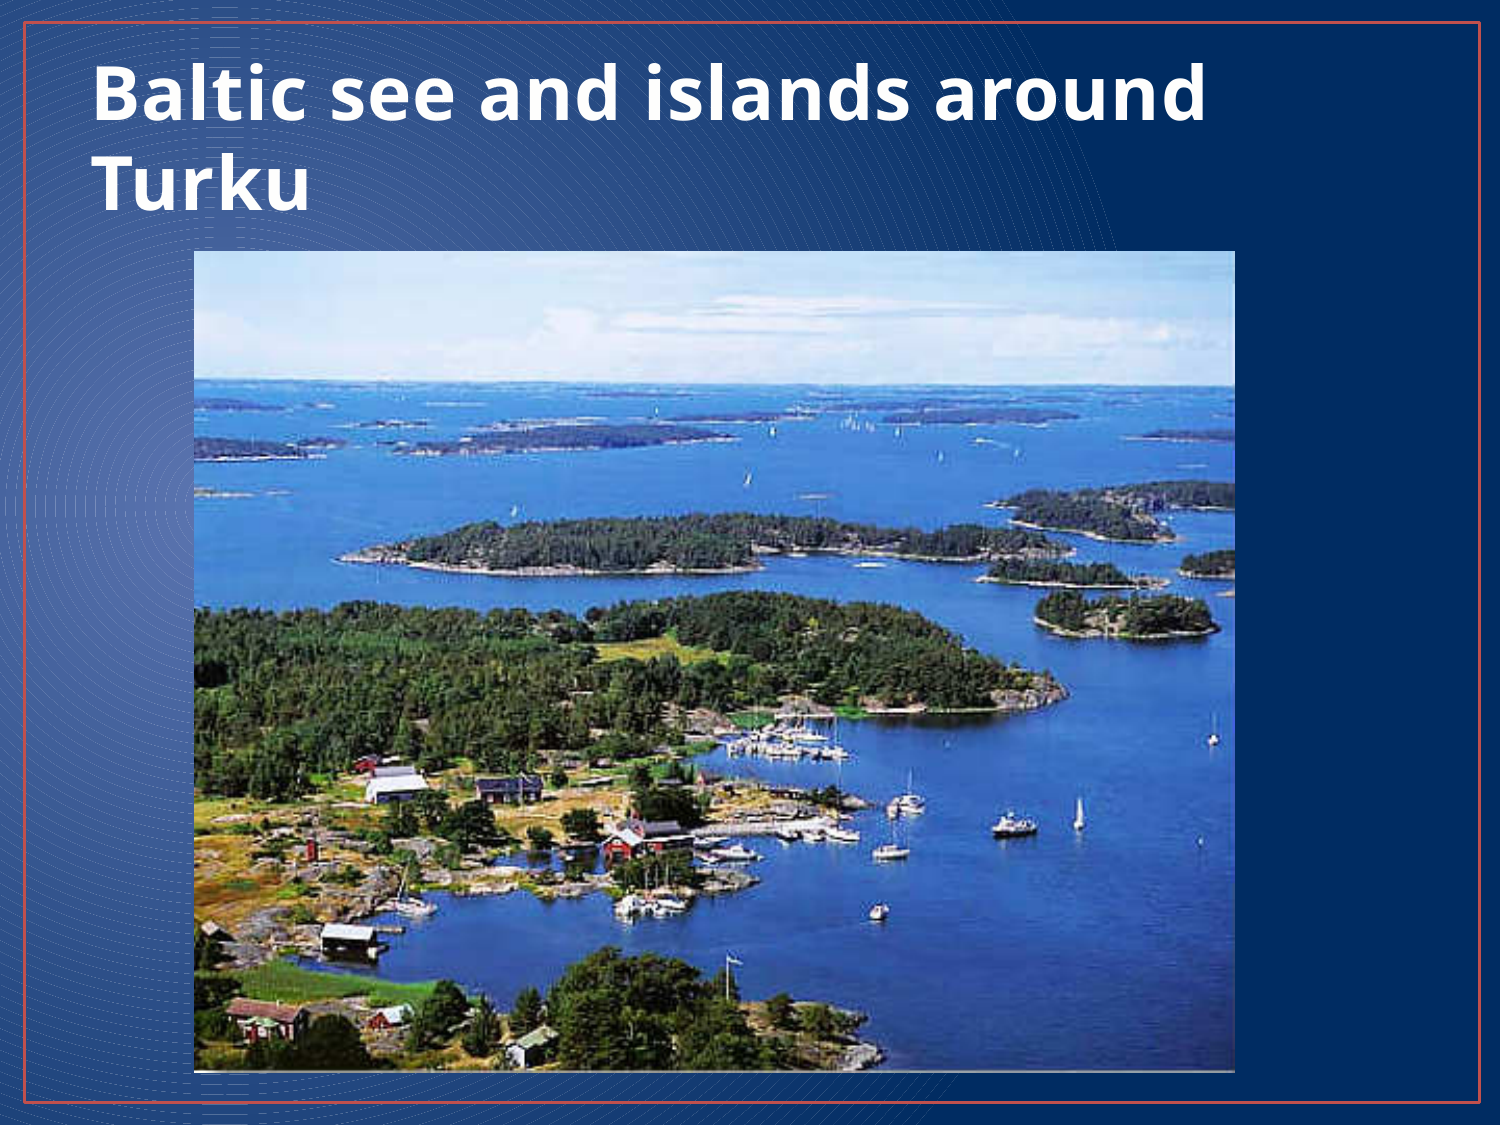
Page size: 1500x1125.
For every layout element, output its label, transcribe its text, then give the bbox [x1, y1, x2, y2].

title Baltic see and islands around Turku [75, 45, 1425, 233]
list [194, 250, 1235, 1073]
